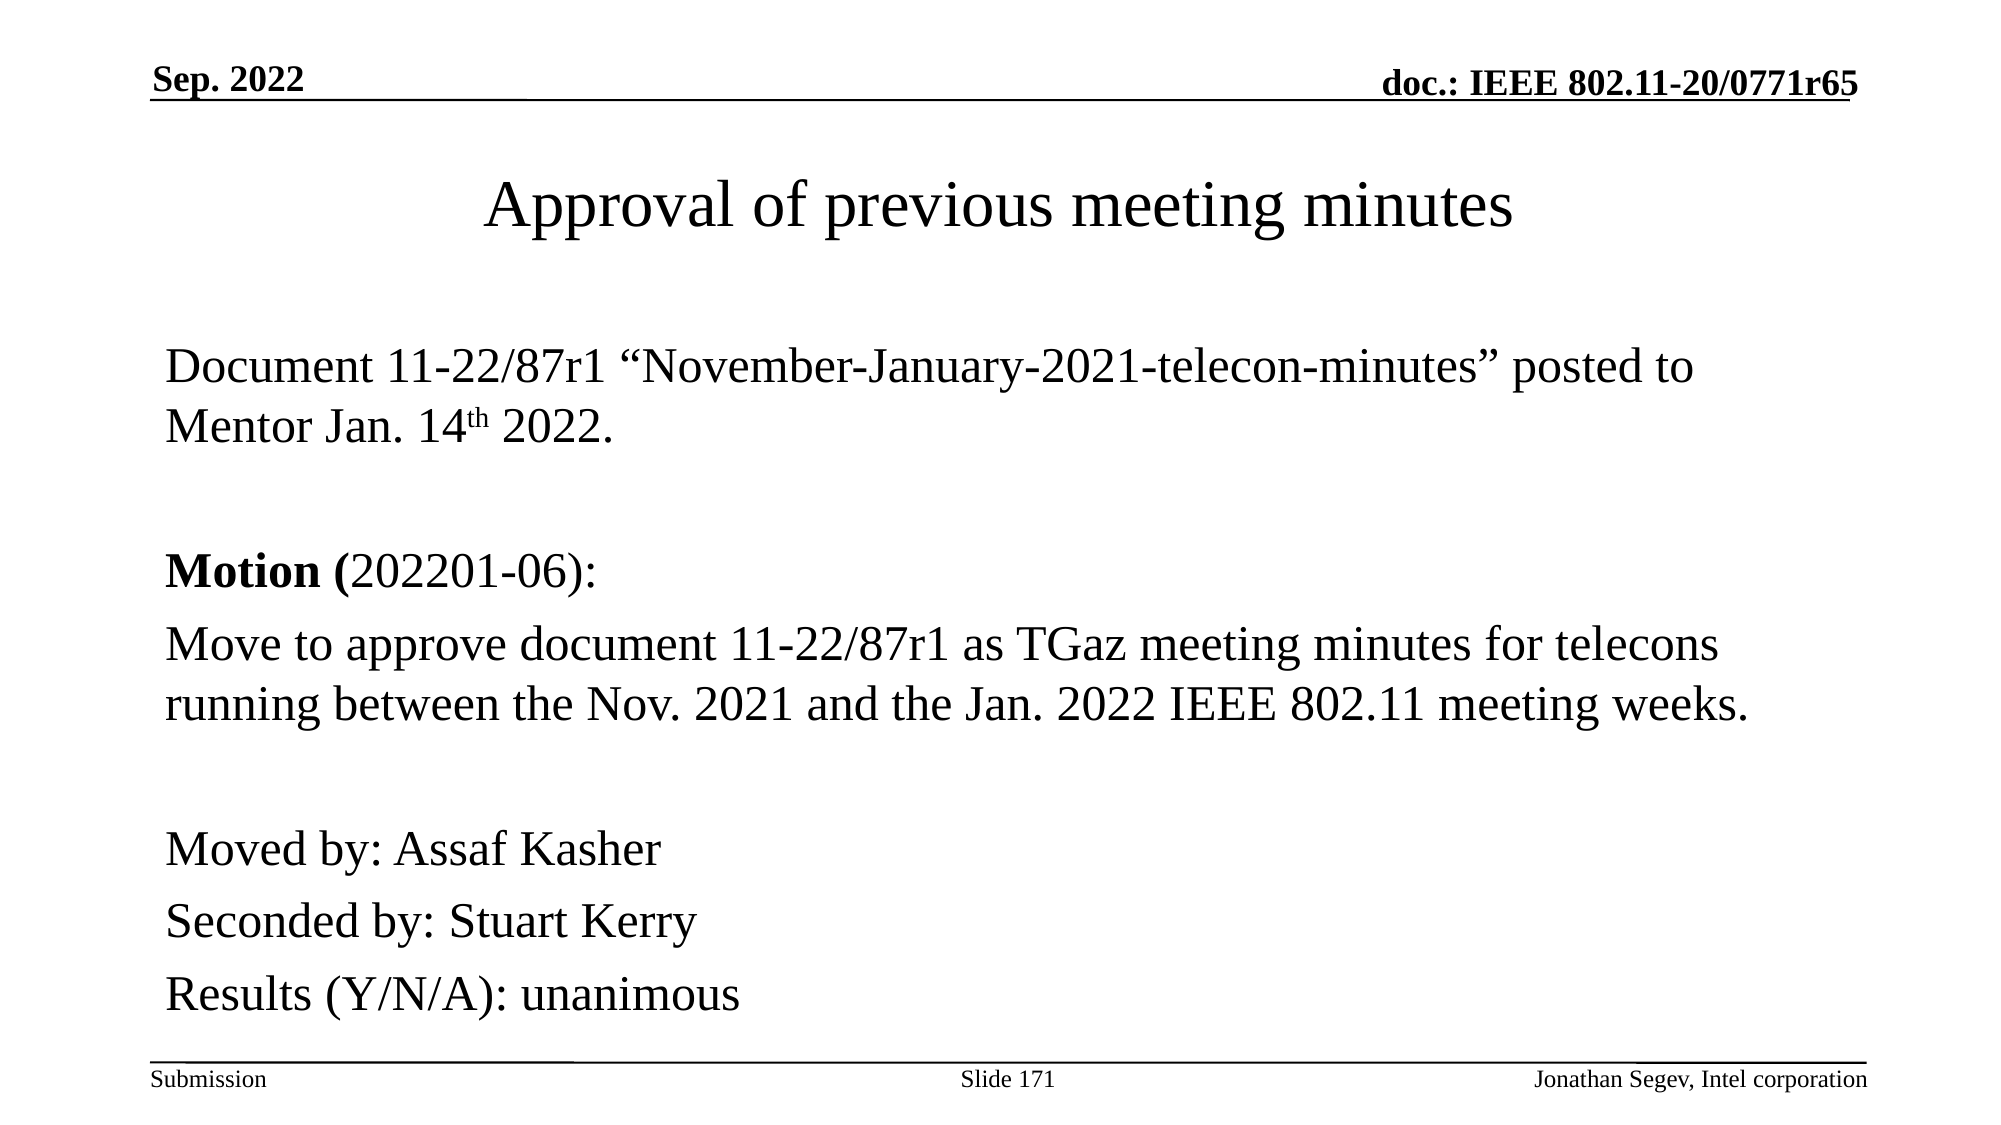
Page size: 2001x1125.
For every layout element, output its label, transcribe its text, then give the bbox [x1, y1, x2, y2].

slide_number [152, 54, 563, 100]
slide_number Slide 171 [950, 1061, 1067, 1123]
list Document 11-22/87r1 “November-January-2021-telecon-minutes” posted to Mentor Jan. 14th 2022. Motion (202201-06): Move to approve document 11-22/87r1 as TGaz meeting minutes for telecons running between the Nov. 2021 and the Jan. 2022 IEEE 802.11 meeting weeks. Moved by: Assaf Kasher Seconded by: Stuart Kerry Results (Y/N/A): unanimous [149, 324, 1850, 1000]
footer Jonathan Segev, Intel corporation [1171, 1061, 1869, 1093]
title Approval of previous meeting minutes [149, 112, 1850, 288]
